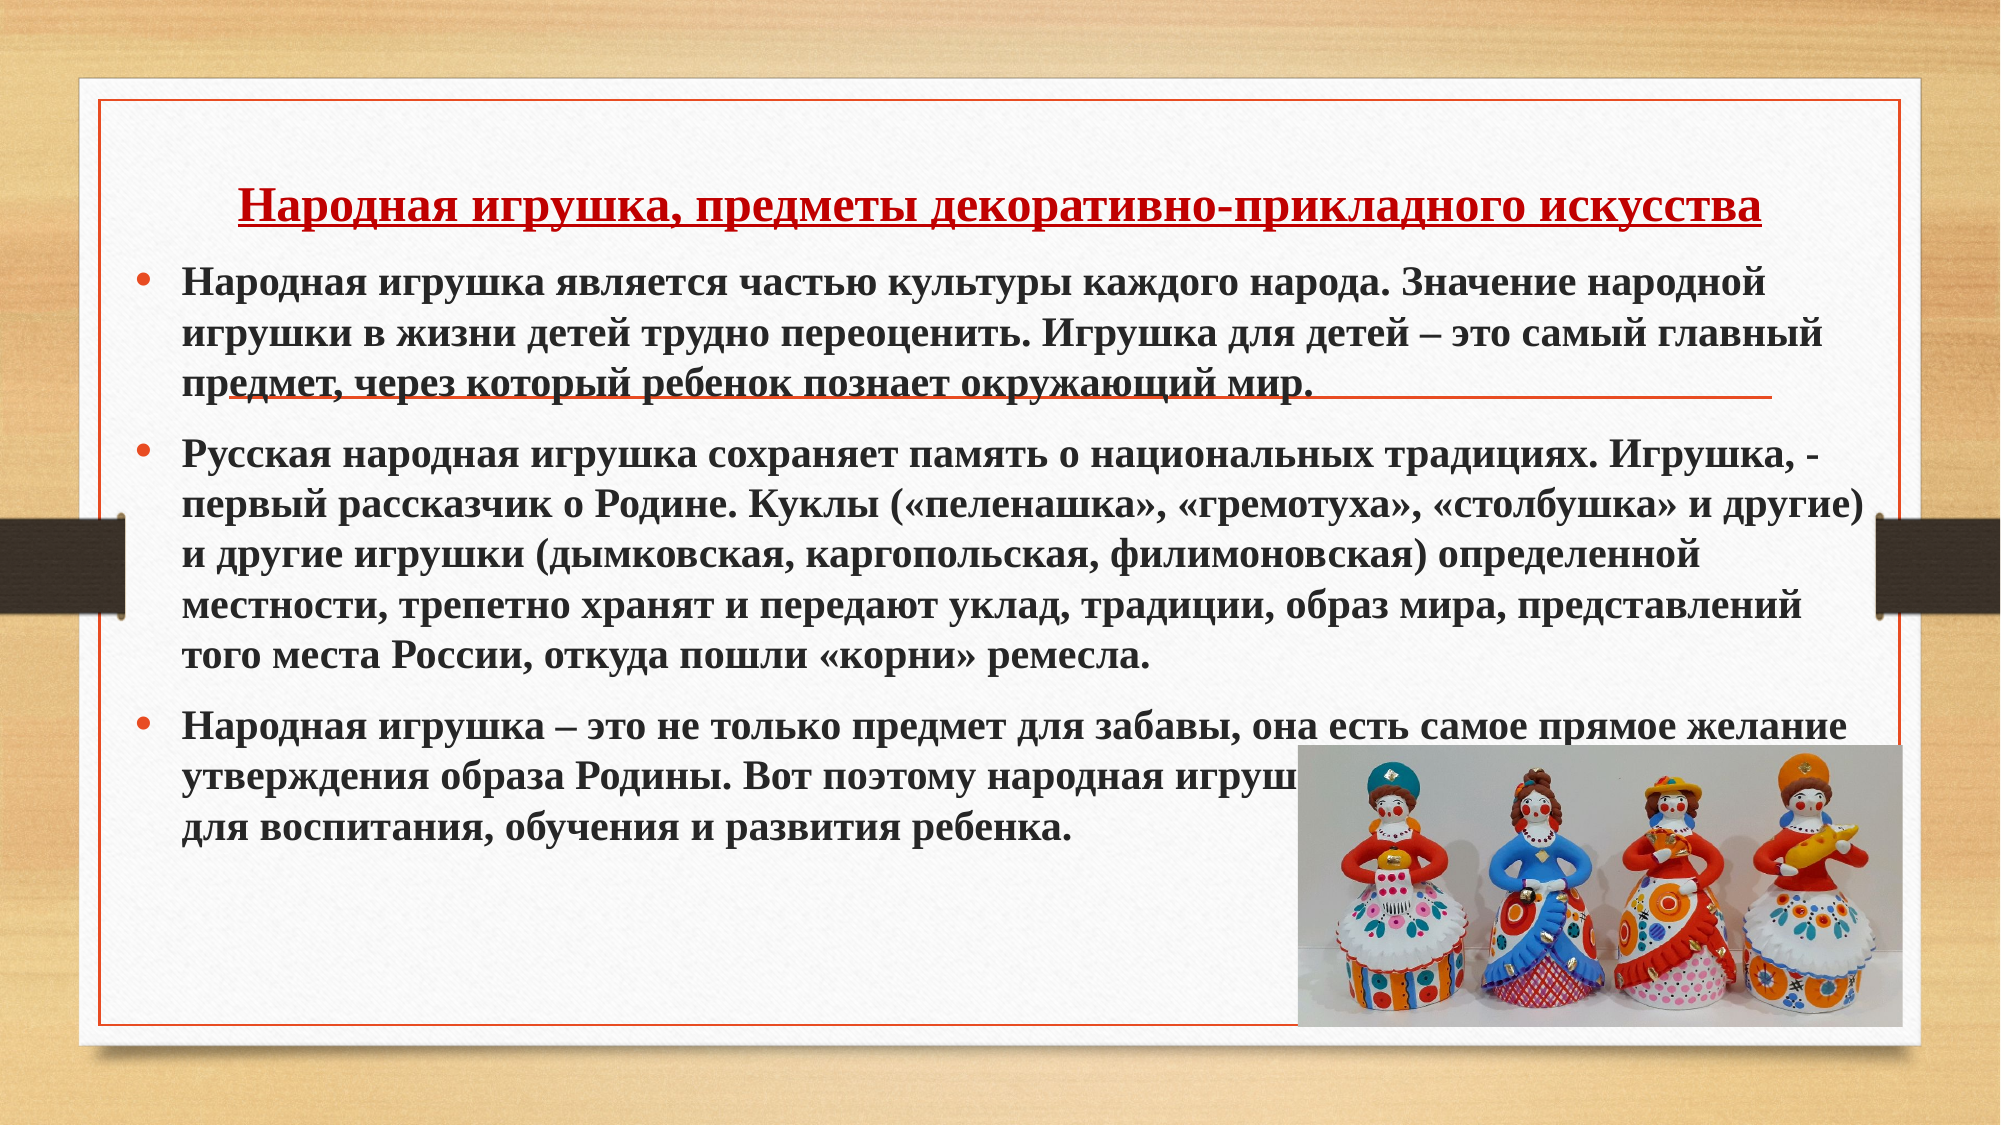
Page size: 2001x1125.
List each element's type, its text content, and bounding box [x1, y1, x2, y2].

list Народная игрушка является частью культуры каждого народа. Значение народной игрушки в жизни детей трудно переоценить. Игрушка для детей – это самый главный предмет, через который ребенок познает окружающий мир. Русская народная игрушка сохраняет память о национальных традициях. Игрушка, - первый рассказчик о Родине. Куклы («пеленашка», «гремотуха», «столбушка» и другие) и другие игрушки (дымковская, каргопольская, филимоновская) определенной местности, трепетно хранят и передают уклад, традиции, образ мира, представлений того места России, откуда пошли «корни» ремесла. Народная игрушка – это не только предмет для забавы, она есть самое прямое желание утверждения образа Родины. Вот поэтому народная игрушка имеет большое значение для воспитания, обучения и развития ребенка. [120, 246, 1884, 934]
title Народная игрушка, предметы декоративно-прикладного искусства [212, 126, 1788, 246]
picture [0, 0, 2001, 1125]
